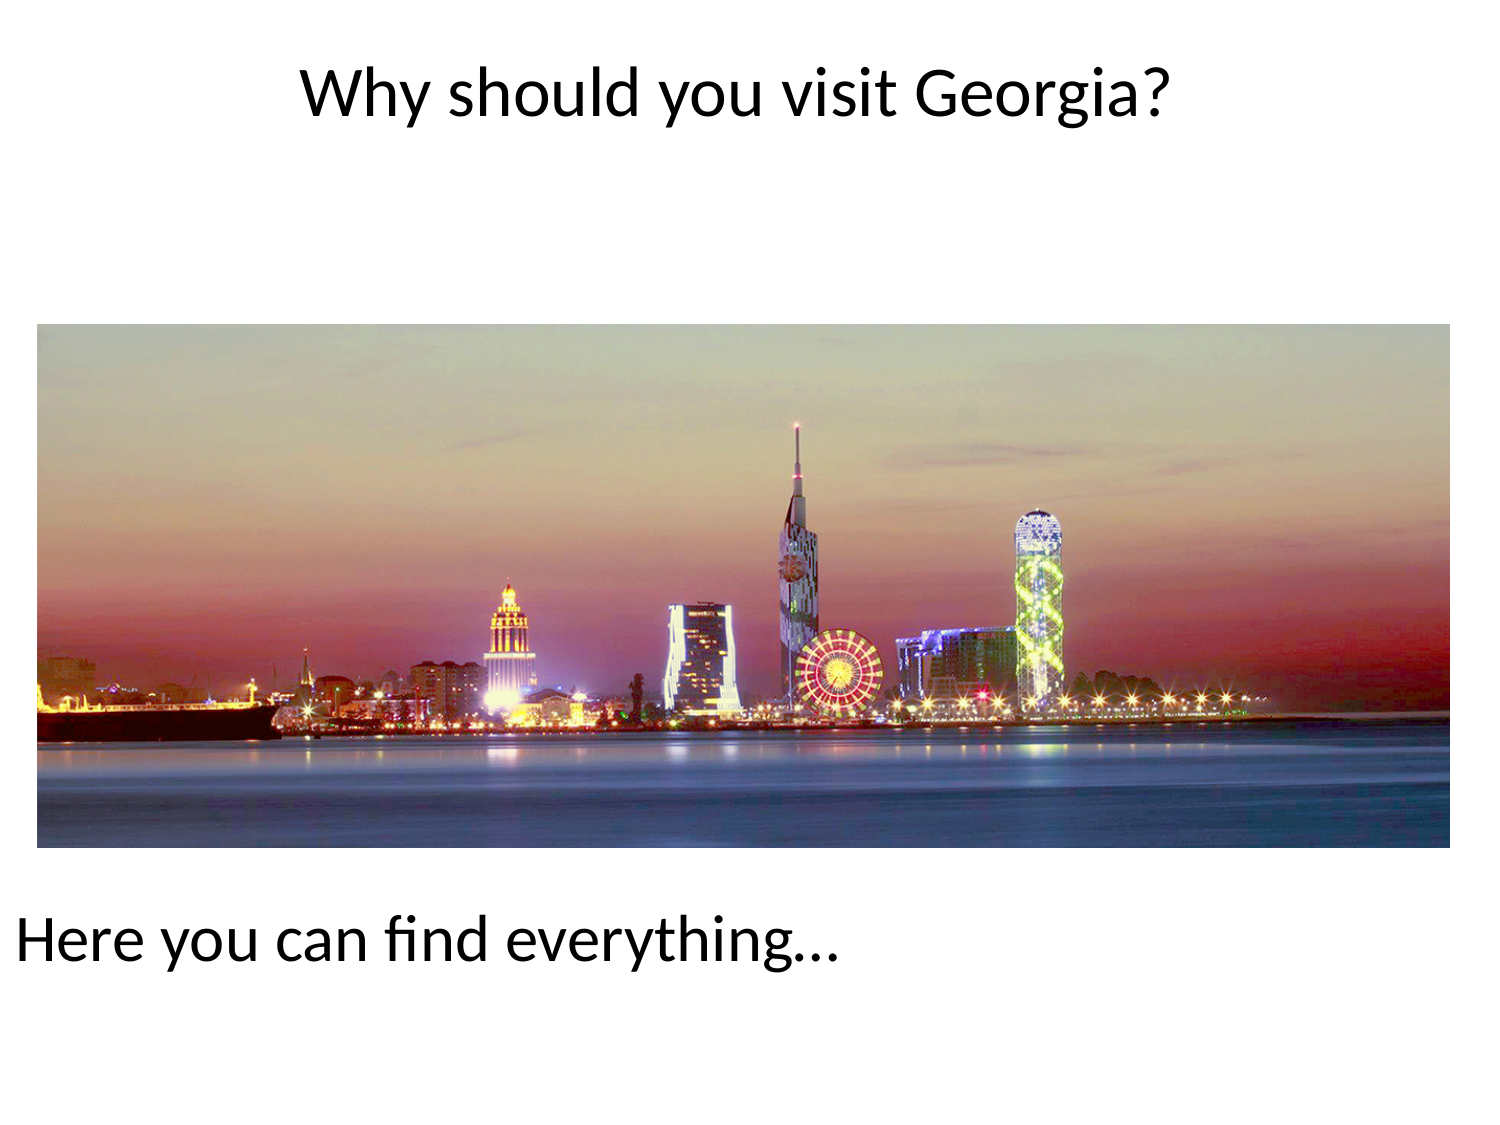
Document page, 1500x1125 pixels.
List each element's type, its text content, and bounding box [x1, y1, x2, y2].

picture [37, 324, 1451, 848]
title Why should you visit Georgia? [62, 37, 1413, 225]
list Here you can find everything… [0, 887, 1438, 1100]
